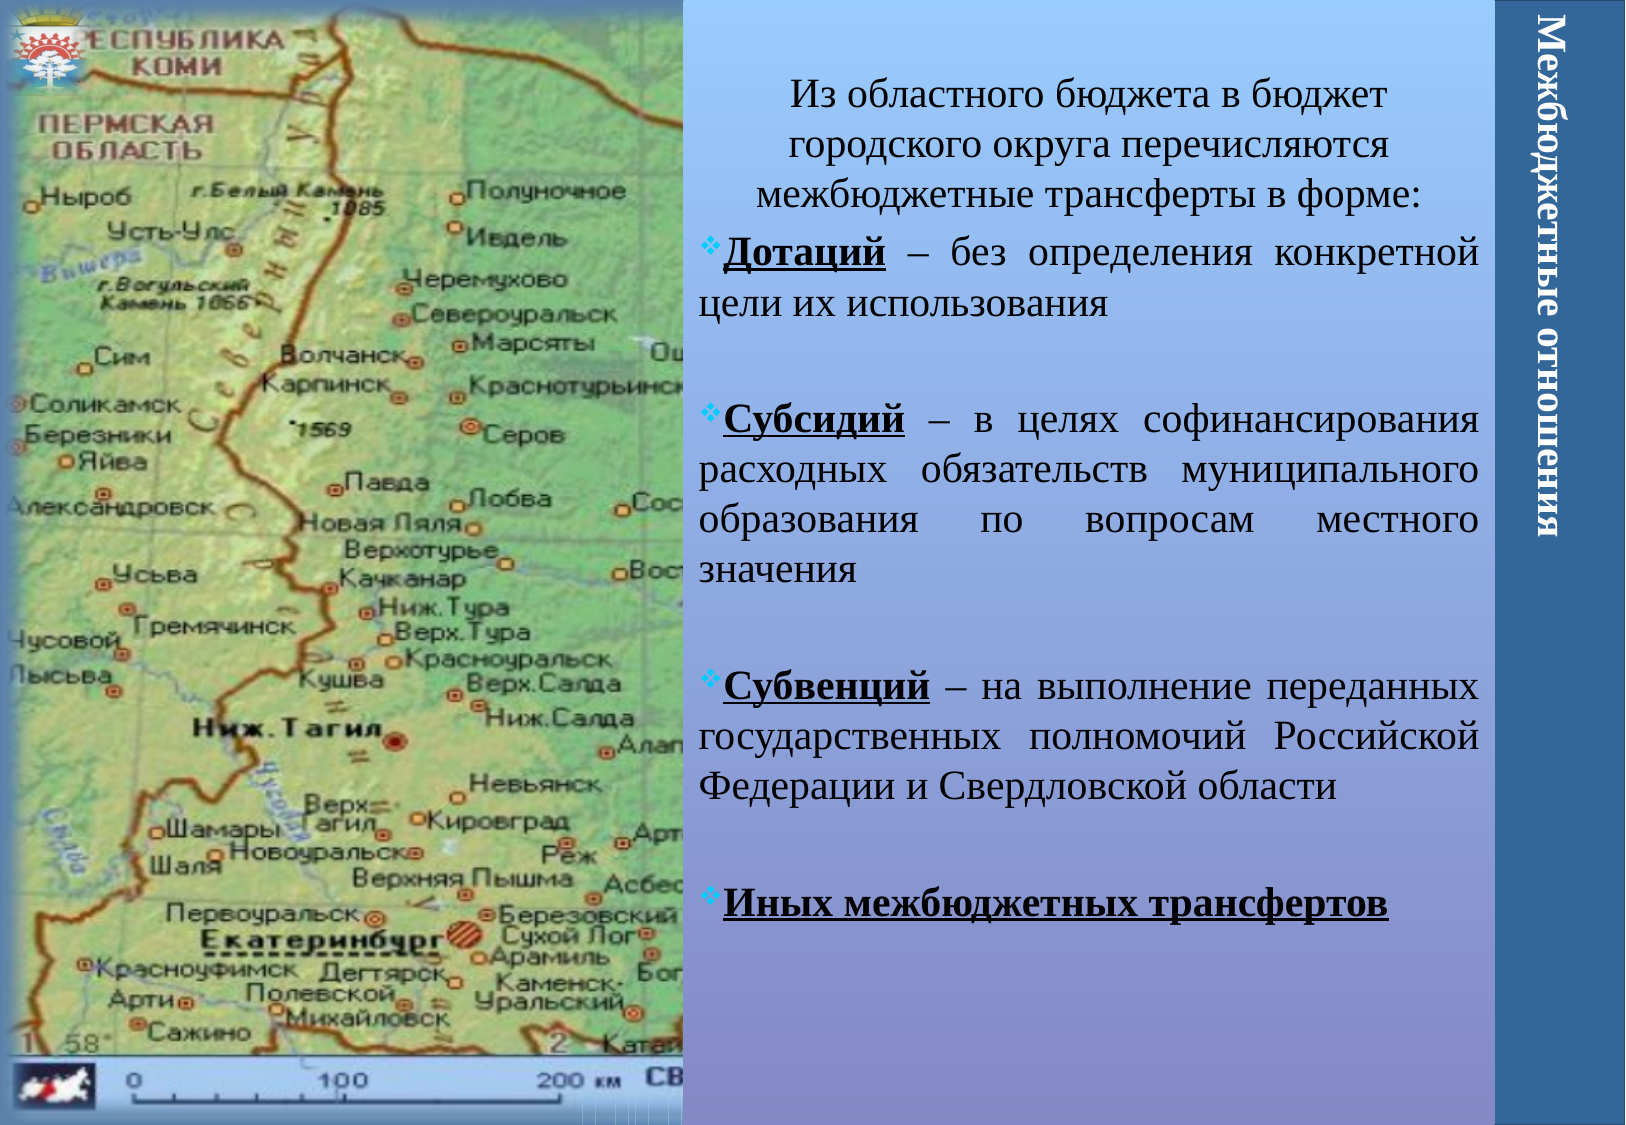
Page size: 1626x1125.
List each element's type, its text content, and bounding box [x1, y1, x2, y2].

subtitle Из областного бюджета в бюджет городского округа перечисляются межбюджетные трансферты в форме: Дотаций – без определения конкретной цели их использования Субсидий – в целях софинансирования расходных обязательств муниципального образования по вопросам местного значения Субвенций – на выполнение переданных государственных полномочий Российской Федерации и Свердловской области Иных межбюджетных трансфертов [1241, 0, 1495, 1125]
text_box Межбюджетные отношения [1495, 0, 1625, 1125]
picture [0, 0, 1241, 1125]
